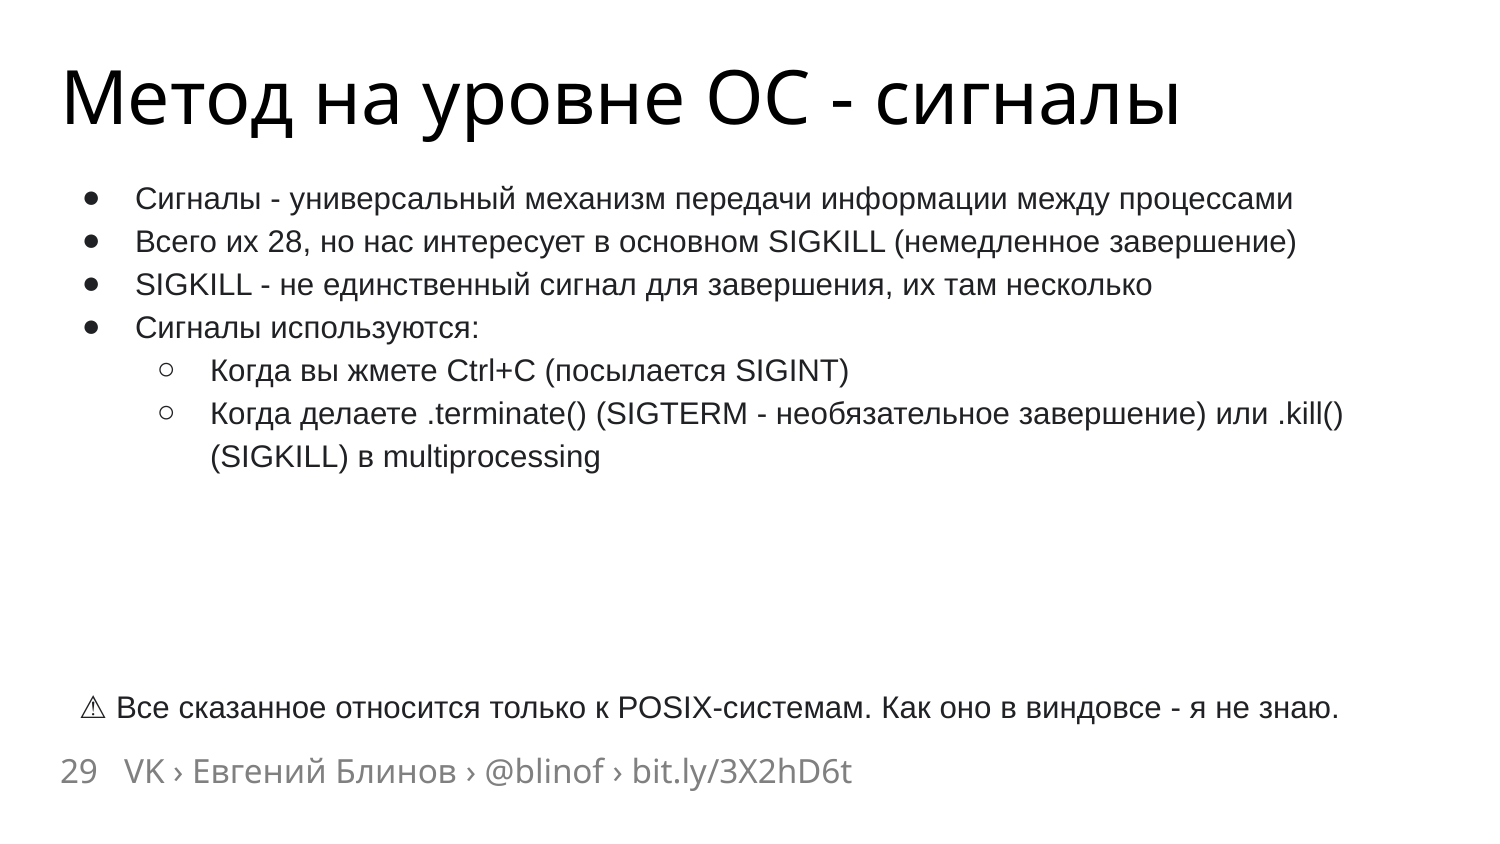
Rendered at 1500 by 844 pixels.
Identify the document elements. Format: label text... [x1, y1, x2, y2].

text_box ⚠️ Все сказанное относится только к POSIX-системам. Как оно в виндовсе - я не знаю. [64, 667, 1387, 741]
title Метод на уровне ОС - сигналы [45, 45, 1455, 157]
list Сигналы - универсальный механизм передачи информации между процессами Всего их 28, но нас интересует в основном SIGKILL (немедленное завершение) SIGKILL - не единственный сигнал для завершения, их там несколько Сигналы используются: Когда вы жмете Ctrl+C (посылается SIGINT) Когда делаете .terminate() (SIGTERM - необязательное завершение) или .kill() (SIGKILL) в multiprocessing [45, 157, 1455, 649]
